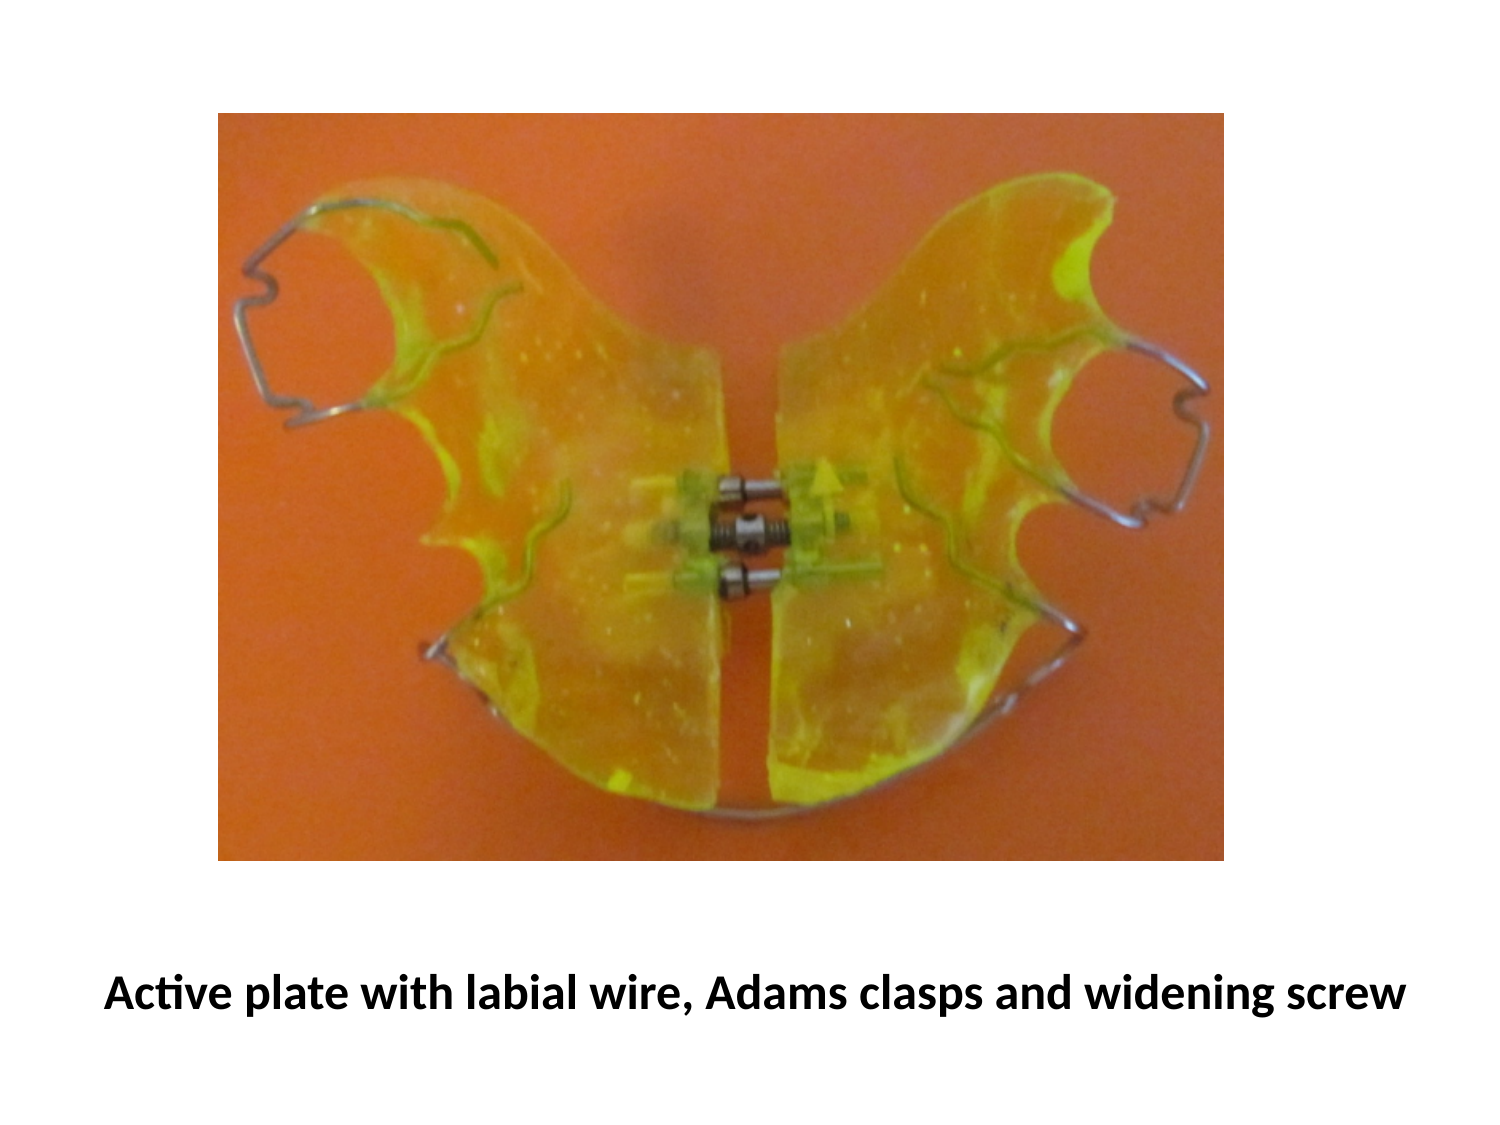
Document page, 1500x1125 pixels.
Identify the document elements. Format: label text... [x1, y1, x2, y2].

text_box Active plate with labial wire, Adams clasps and widening screw [53, 952, 1459, 1027]
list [218, 113, 1224, 862]
